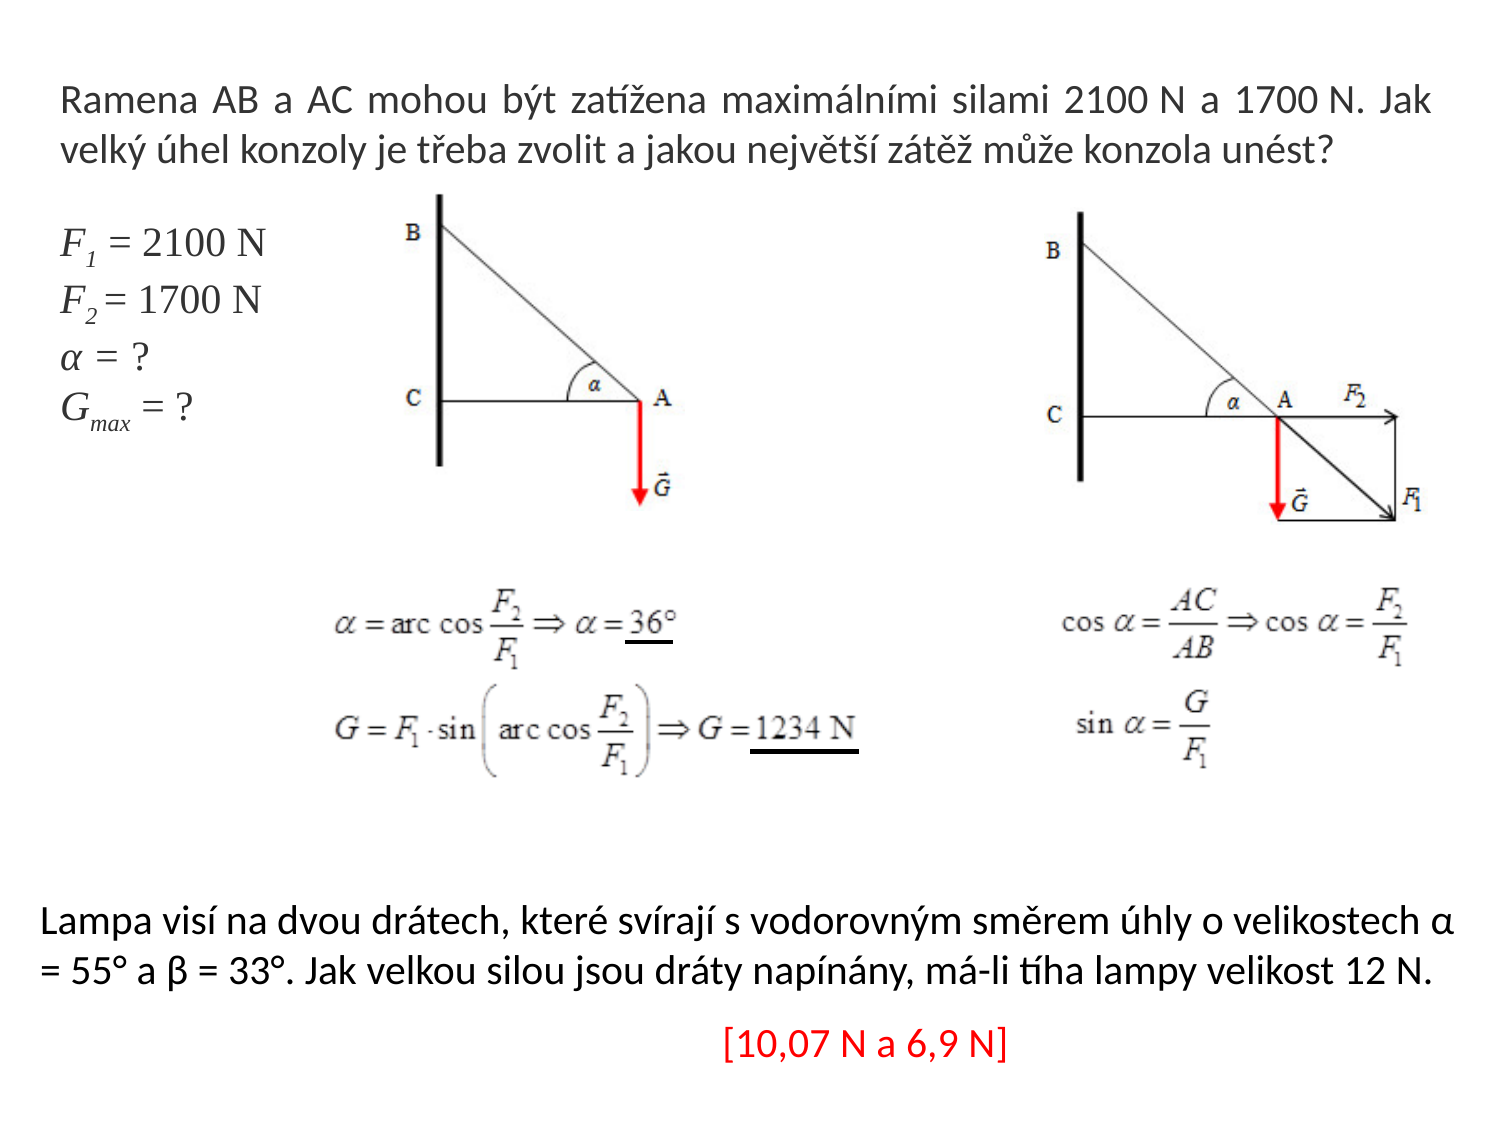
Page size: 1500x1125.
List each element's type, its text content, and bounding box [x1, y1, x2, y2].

picture [330, 581, 860, 784]
text_box Lampa visí na dvou drátech, které svírají s vodorovným směrem úhly o velikostech α = 55° a β = 33°. Jak velkou silou jsou dráty napínány, má-li tíha lampy velikost 12 N. [25, 885, 1476, 1001]
picture [1058, 580, 1414, 673]
picture [1072, 682, 1219, 775]
text_box F1 = 2100 N F2 = 1700 N α = ? Gmax = ? [45, 207, 297, 444]
picture [390, 180, 685, 511]
picture [1044, 207, 1428, 525]
text_box Ramena AB a AC mohou být zatížena maximálními silami 2100 N a 1700 N. Jak velký úhel konzoly je třeba zvolit a jakou největší zátěž může konzola unést? [45, 64, 1447, 179]
text_box [10,07 N a 6,9 N] [707, 1008, 1048, 1074]
